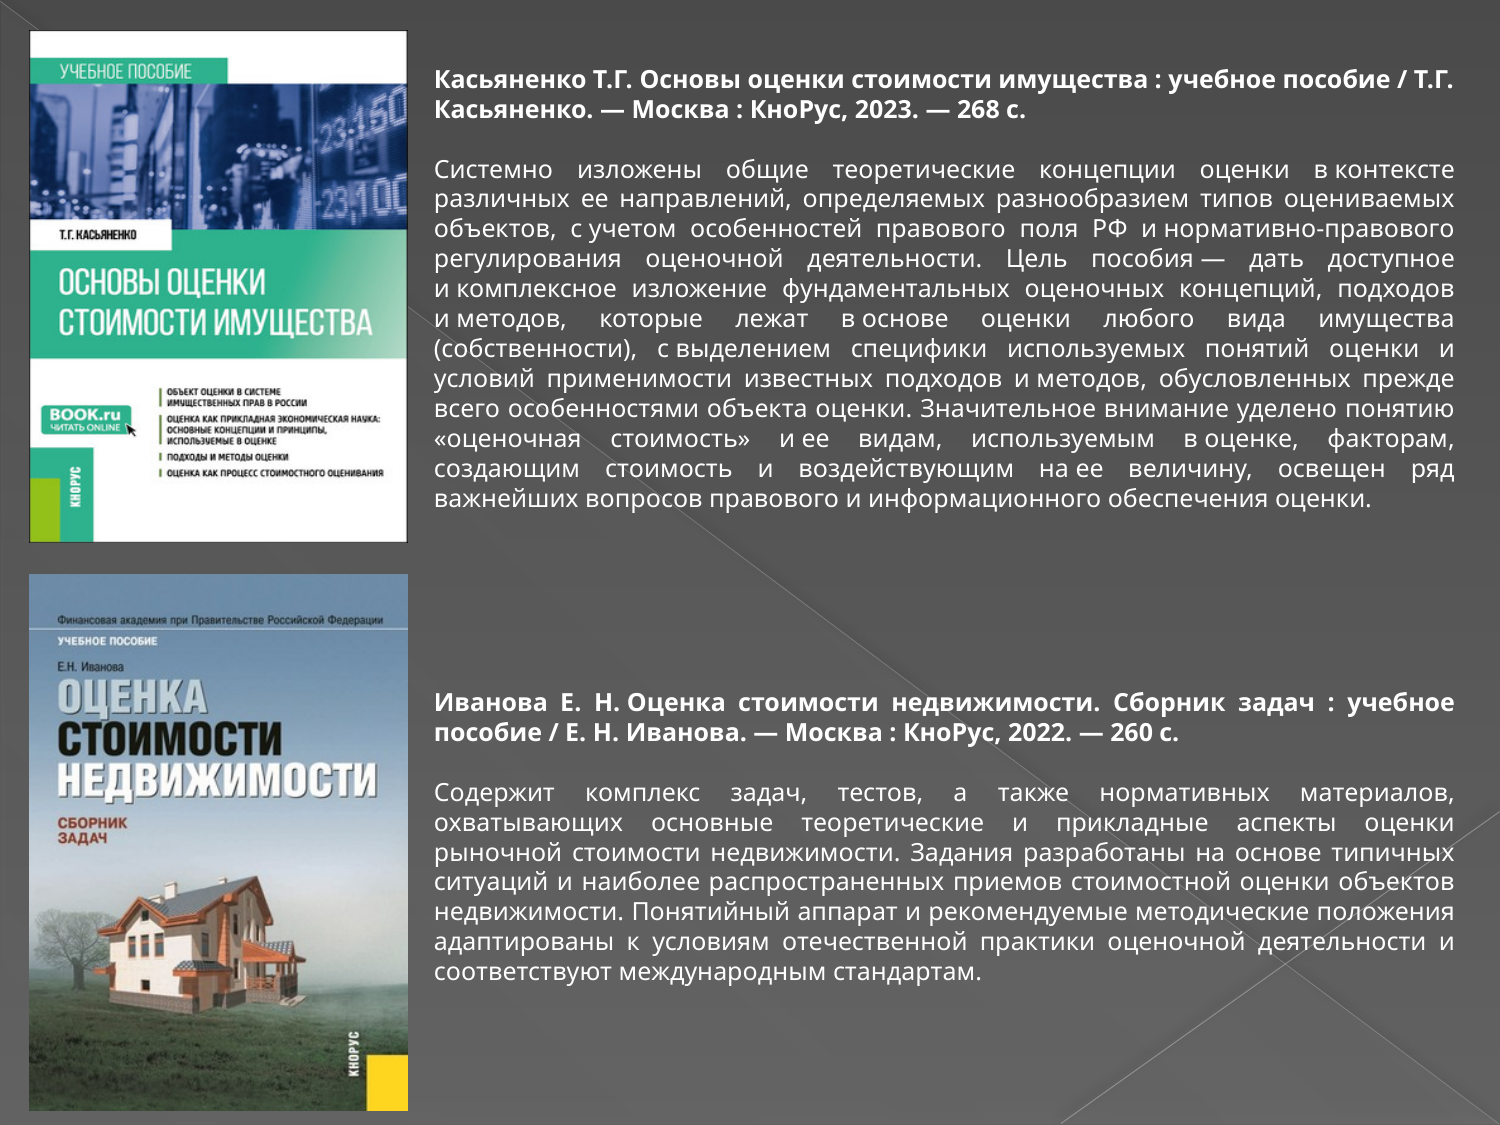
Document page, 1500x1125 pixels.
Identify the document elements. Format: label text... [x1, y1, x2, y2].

picture [28, 30, 408, 543]
text_box Иванова Е. Н. Оценка стоимости недвижимости. Сборник задач : учебное пособие / Е. Н. Иванова. — Москва : КноРус, 2022. — 260 с. Содержит комплекс задач, тестов, а также нормативных материалов, охватывающих основные теоретические и прикладные аспекты оценки рыночной стоимости недвижимости. Задания разработаны на основе типичных ситуаций и наиболее распространенных приемов стоимостной оценки объектов недвижимости. Понятийный аппарат и рекомендуемые методические положения адаптированы к условиям отечественной практики оценочной деятельности и соответствуют международным стандартам. [419, 678, 1472, 994]
text_box Касьяненко Т.Г. Основы оценки стоимости имущества : учебное пособие / Т.Г. Касьяненко. — Москва : КноРус, 2023. — 268 с. Системно изложены общие теоретические концепции оценки в контексте различных ее направлений, определяемых разнообразием типов оцениваемых объектов, с учетом особенностей правового поля РФ и нормативно-правового регулирования оценочной деятельности. Цель пособия — дать доступное и комплексное изложение фундаментальных оценочных концепций, подходов и методов, которые лежат в основе оценки любого вида имущества (собственности), с выделением специфики используемых понятий оценки и условий применимости известных подходов и методов, обусловленных прежде всего особенностями объекта оценки. Значительное внимание уделено понятию «оценочная стоимость» и ее видам, используемым в оценке, факторам, создающим стоимость и воздействующим на ее величину, освещен ряд важнейших вопросов правового и информационного обеспечения оценки. [419, 55, 1472, 520]
picture [28, 573, 408, 1111]
